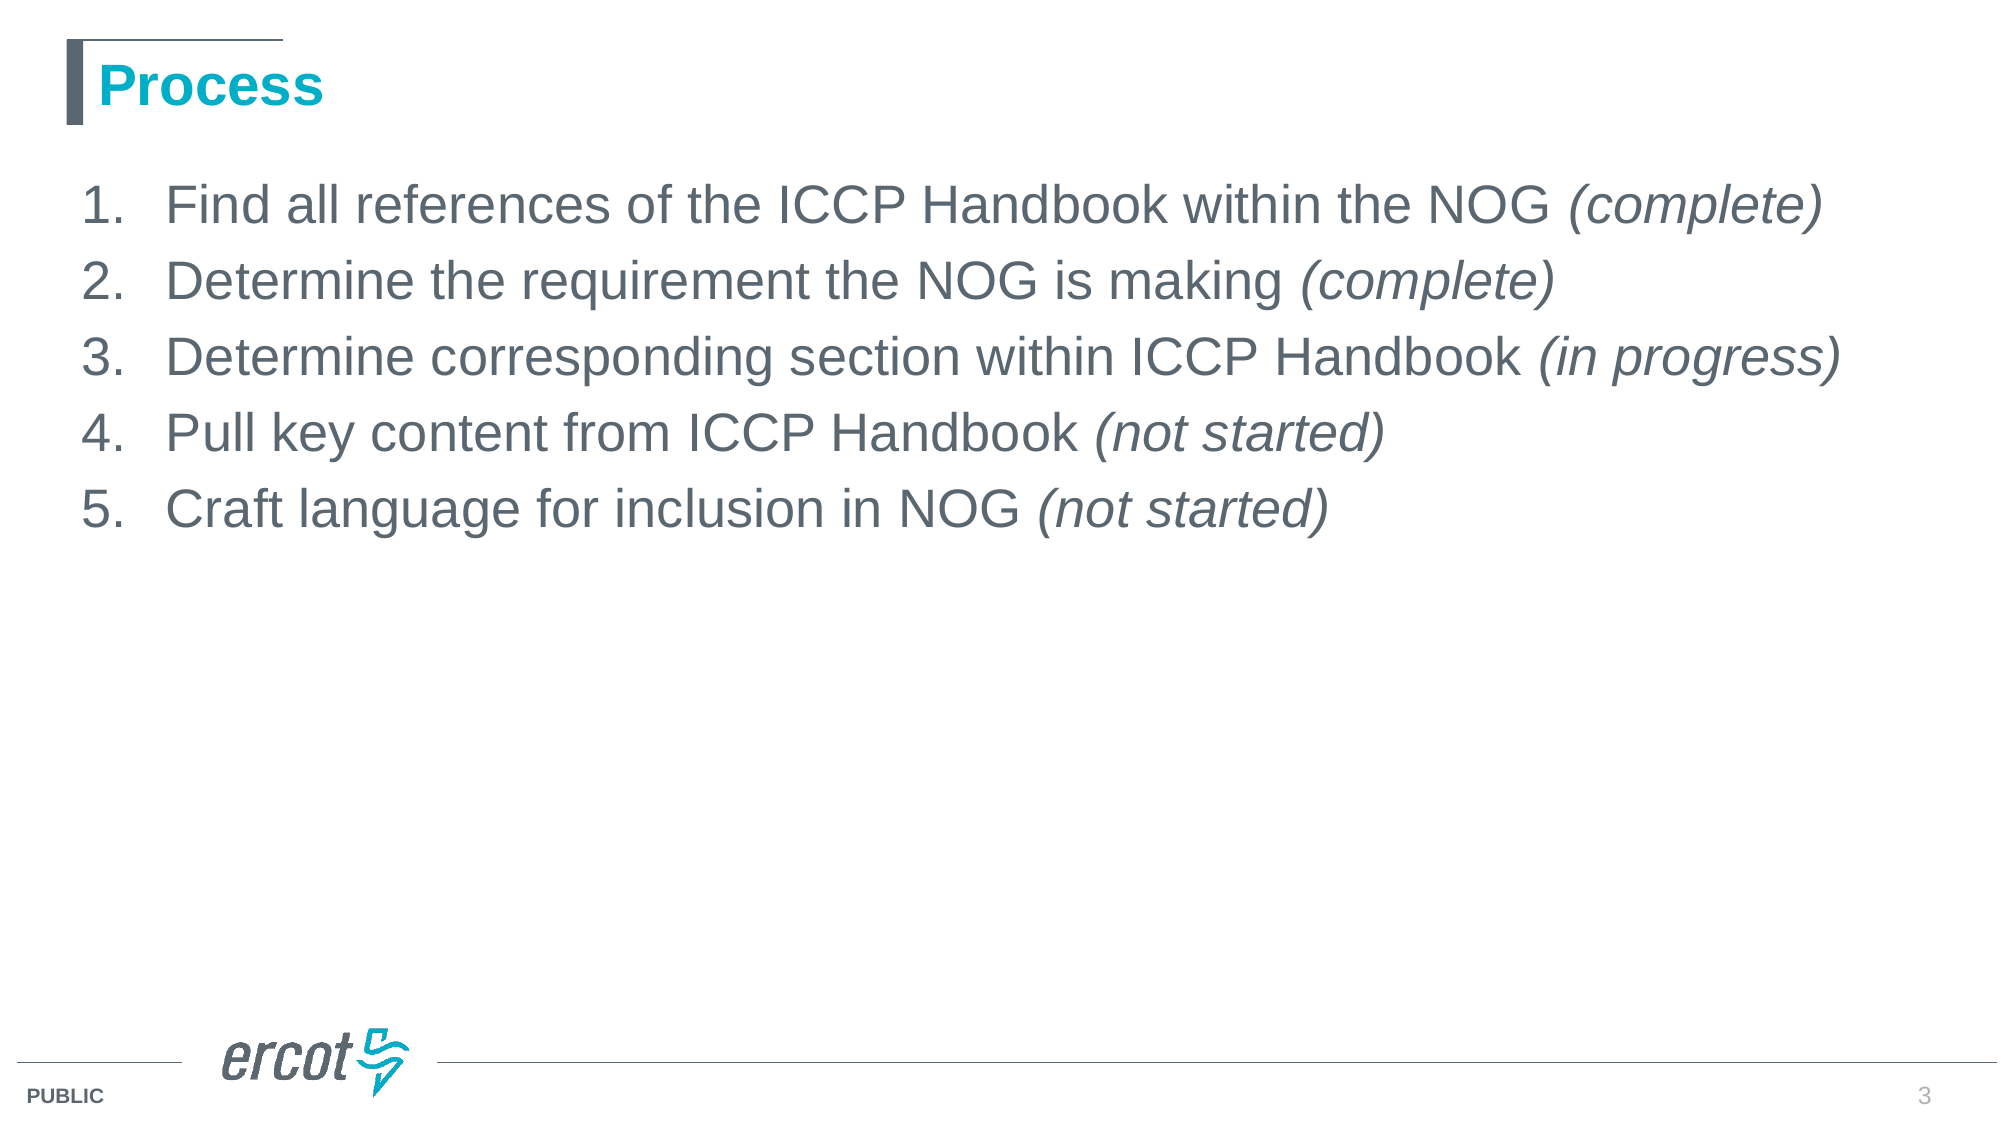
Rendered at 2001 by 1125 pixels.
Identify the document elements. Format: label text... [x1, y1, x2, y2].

list Find all references of the ICCP Handbook within the NOG (complete) Determine the requirement the NOG is making (complete) Determine corresponding section within ICCP Handbook (in progress) Pull key content from ICCP Handbook (not started) Craft language for inclusion in NOG (not started) [66, 162, 1934, 992]
title Process [83, 39, 1934, 125]
picture [218, 1024, 413, 1100]
slide_number 3 [1866, 1076, 1984, 1113]
